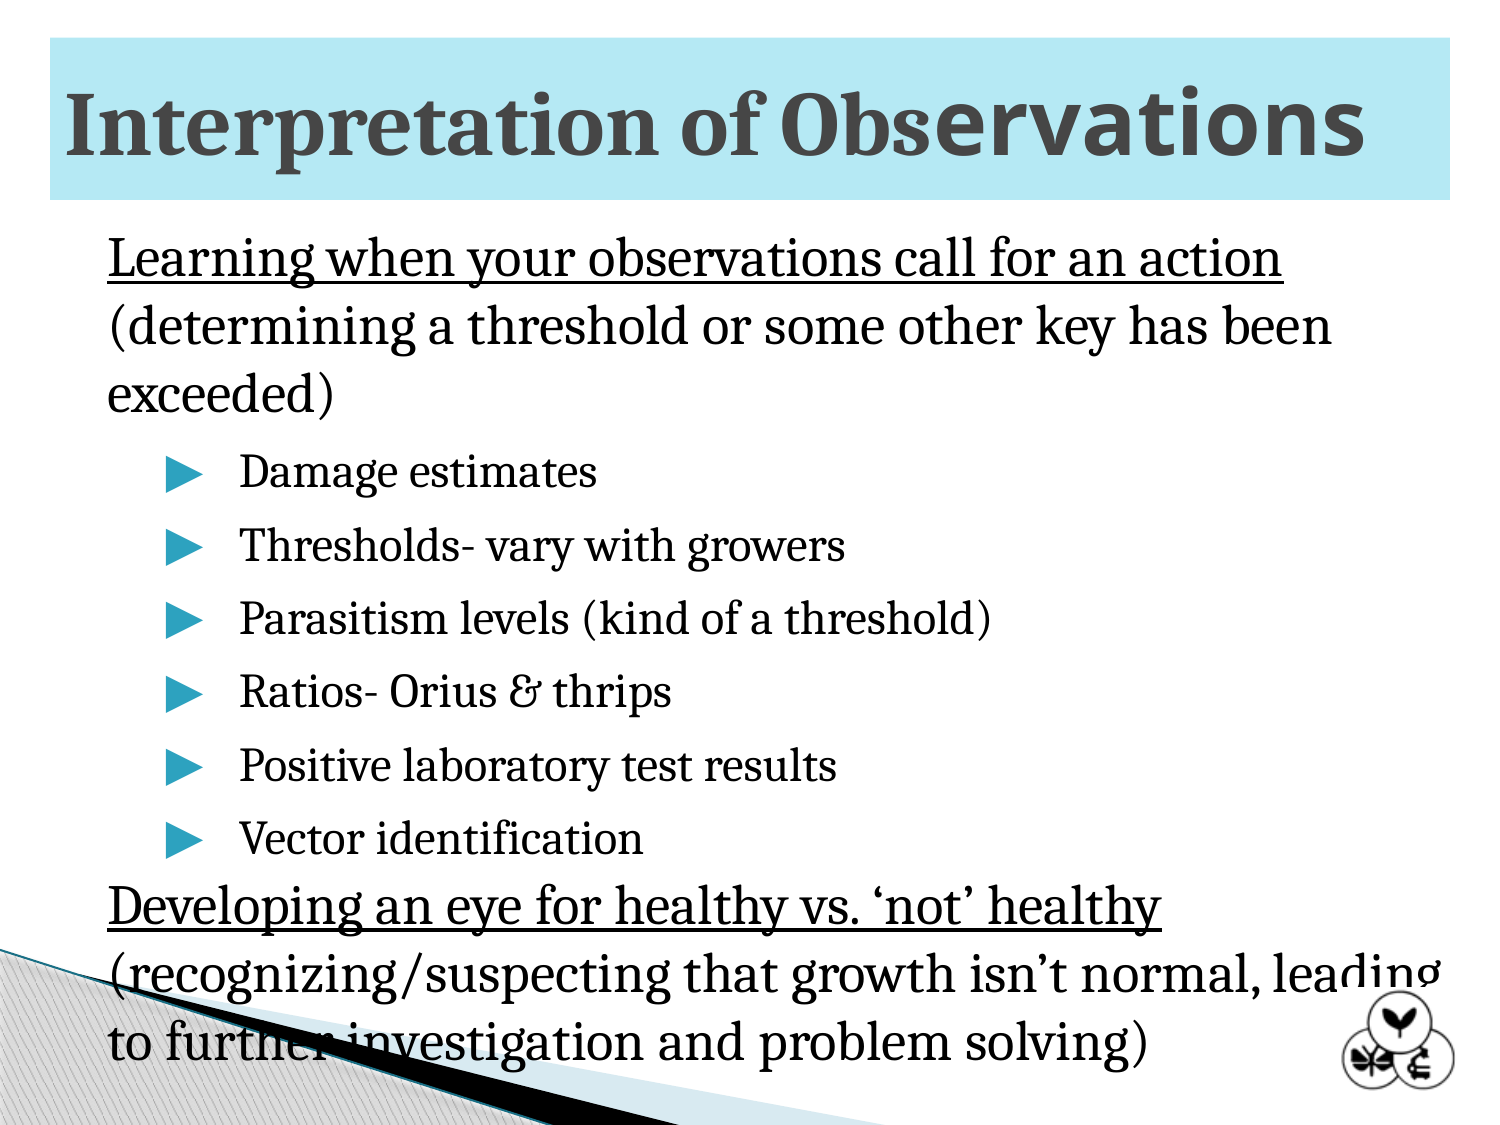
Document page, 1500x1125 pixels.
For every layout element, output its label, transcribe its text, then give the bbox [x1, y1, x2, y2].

title Interpretation of Observations [50, 37, 1450, 200]
list Learning when your observations call for an action (determining a threshold or some other key has been exceeded) Damage estimates Thresholds- vary with growers Parasitism levels (kind of a threshold) Ratios- Orius & thrips Positive laboratory test results Vector identification Developing an eye for healthy vs. ‘not’ healthy (recognizing/suspecting that growth isn’t normal, leading to further investigation and problem solving) [75, 212, 1463, 1082]
picture [1337, 987, 1462, 1094]
